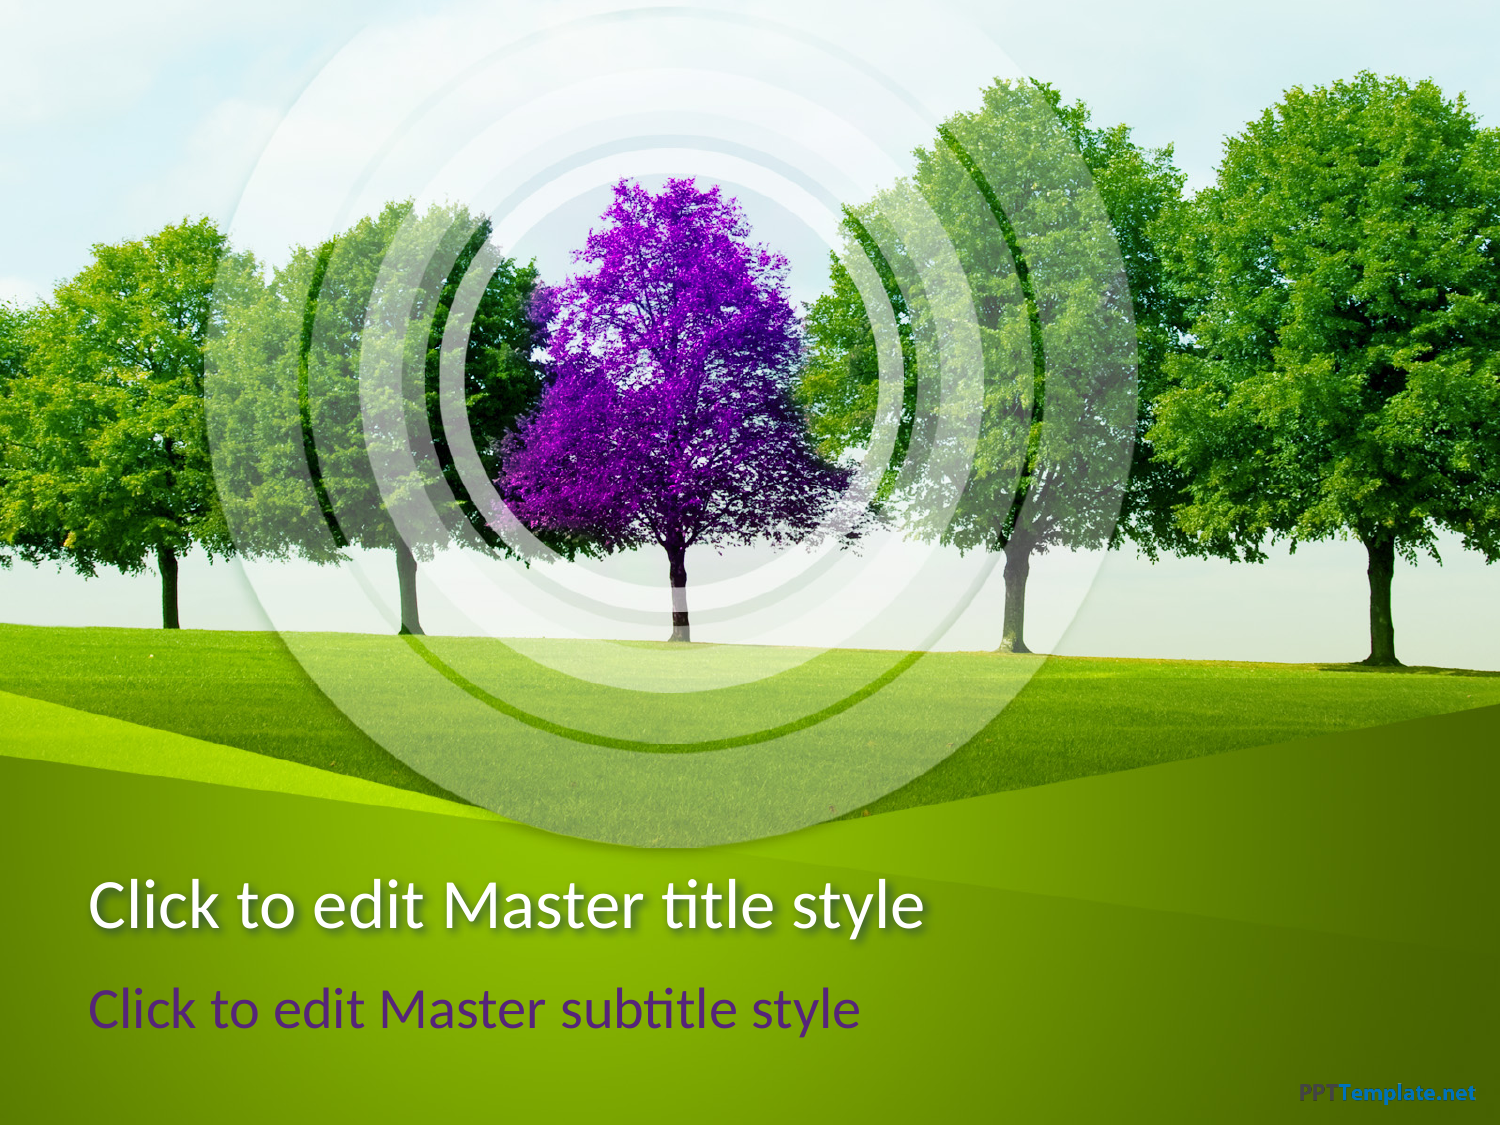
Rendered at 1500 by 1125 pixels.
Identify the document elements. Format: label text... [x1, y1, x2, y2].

subtitle Click to edit Master subtitle style [73, 963, 1427, 1064]
title Click to edit Master title style [73, 838, 1427, 963]
picture [0, 0, 1500, 1125]
